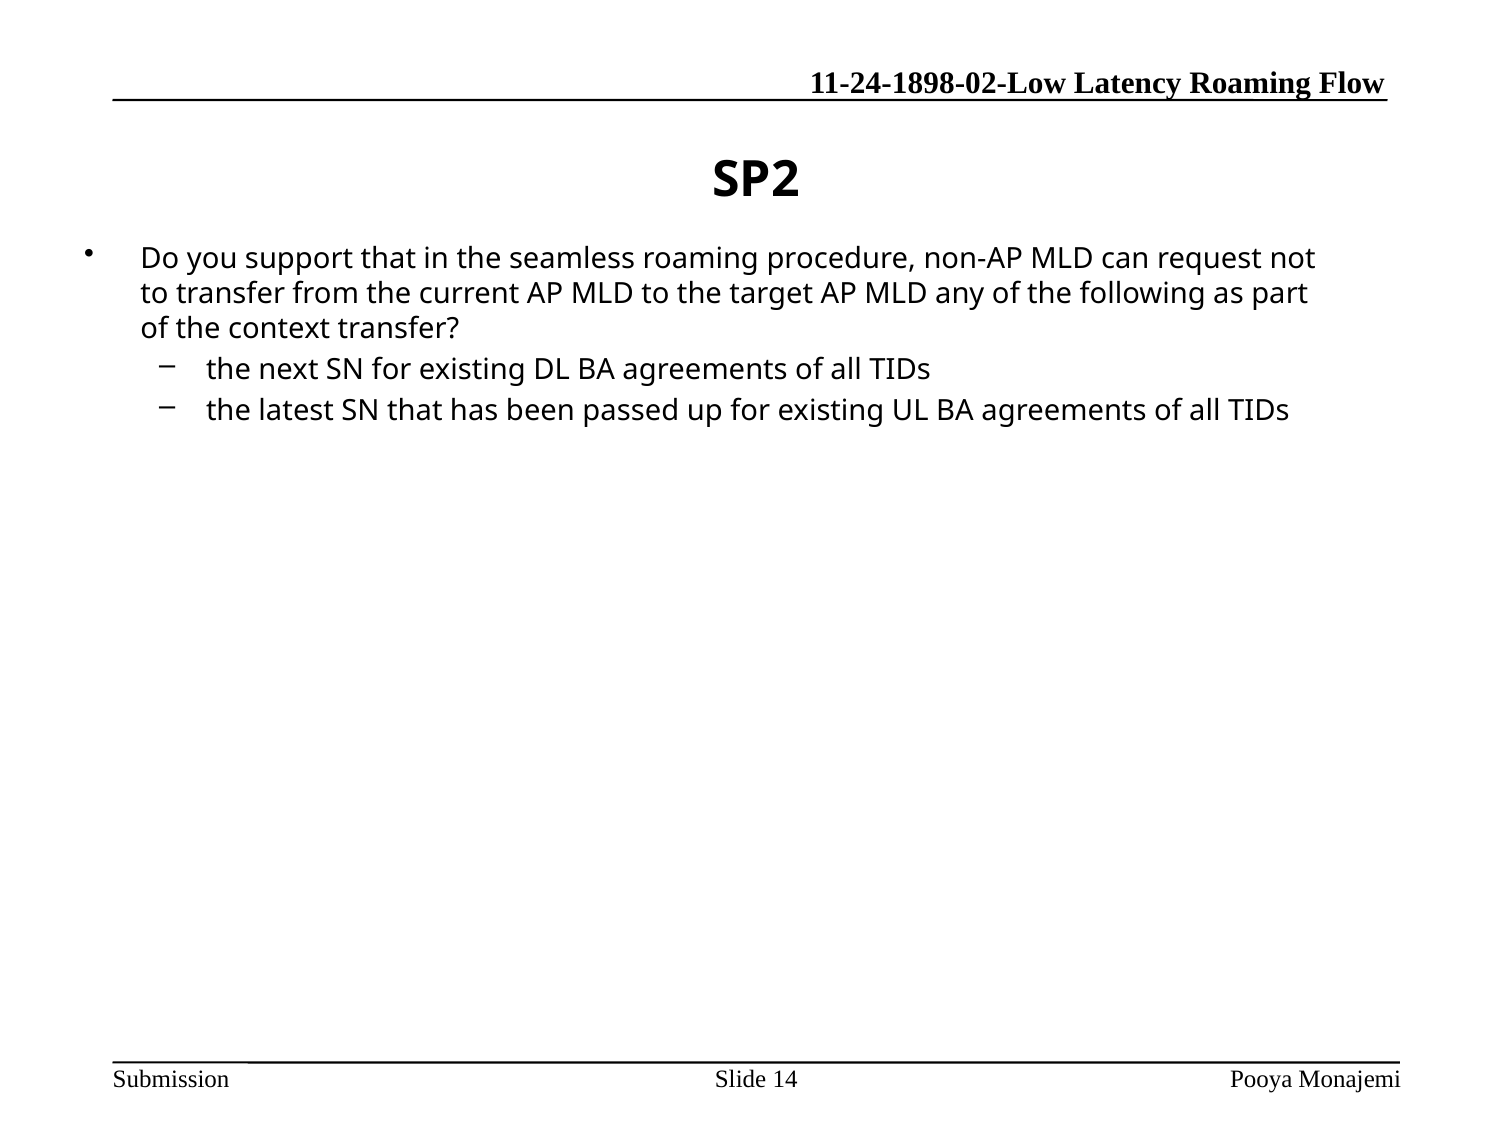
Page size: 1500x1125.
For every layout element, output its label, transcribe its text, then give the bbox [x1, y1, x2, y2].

title SP2 [76, 129, 1436, 225]
list Do you support that in the seamless roaming procedure, non-AP MLD can request not to transfer from the current AP MLD to the target AP MLD any of the following as part of the context transfer? the next SN for existing DL BA agreements of all TIDs the latest SN that has been passed up for existing UL BA agreements of all TIDs [68, 231, 1357, 480]
footer Pooya Monajemi [1227, 1062, 1402, 1093]
slide_number Slide 14 [712, 1062, 800, 1093]
